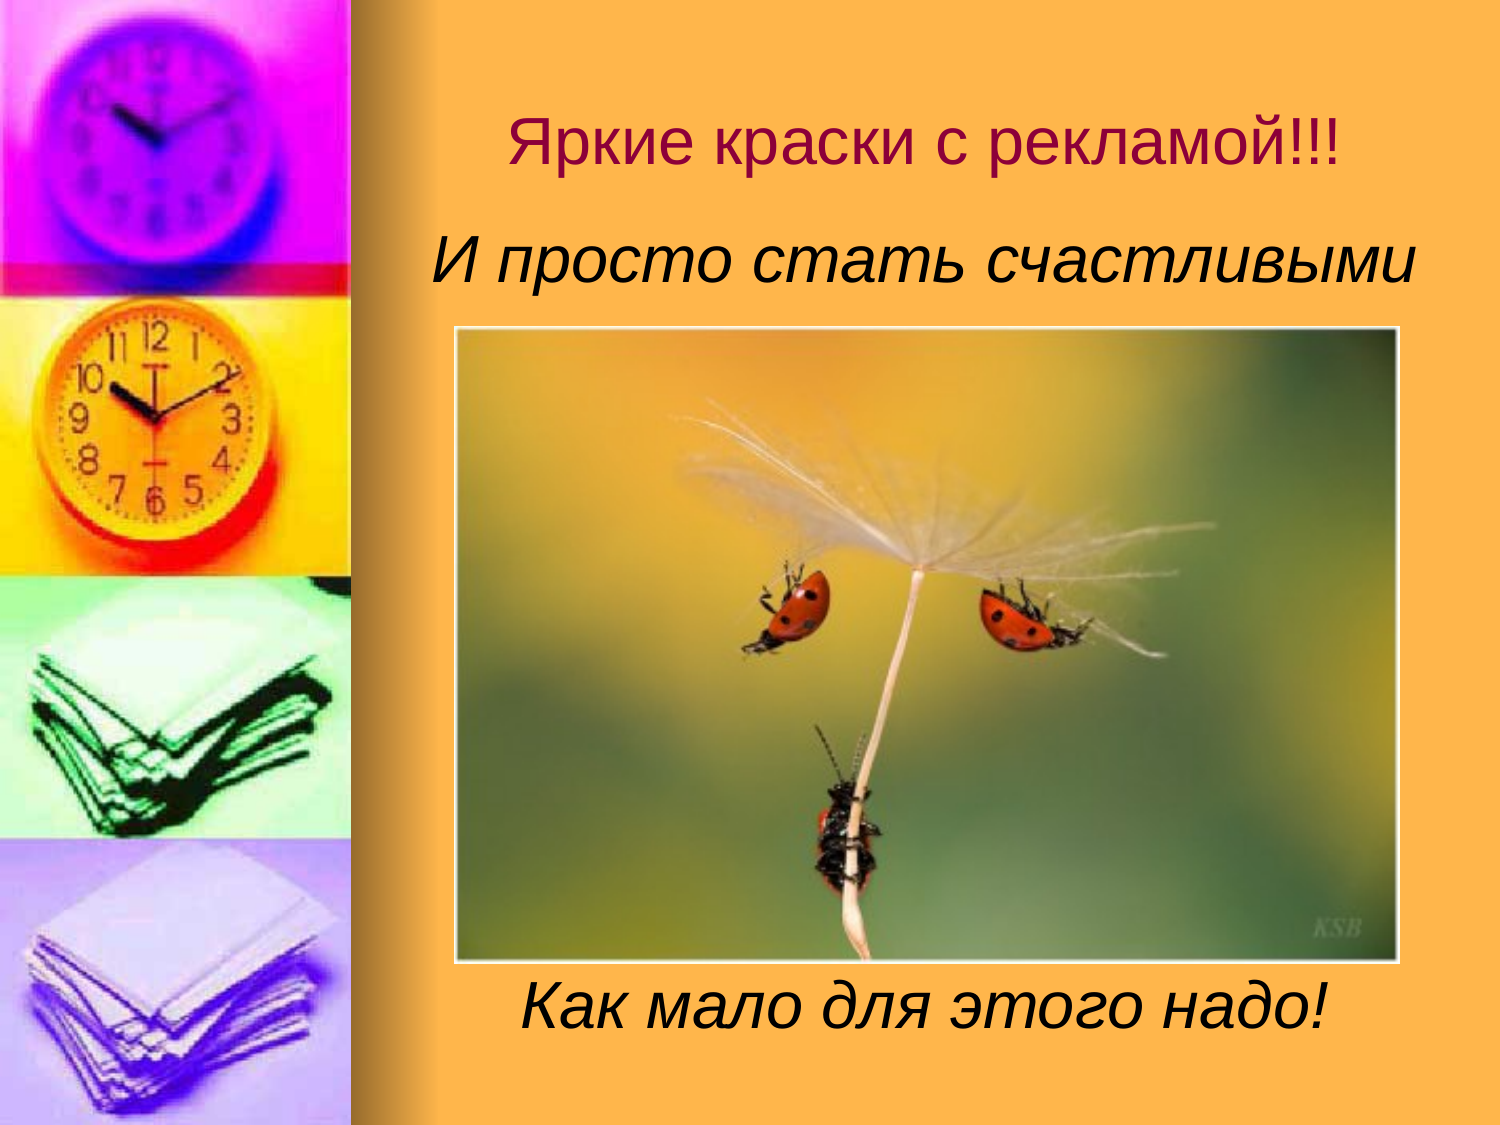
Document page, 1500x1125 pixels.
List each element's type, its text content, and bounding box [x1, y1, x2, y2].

list И просто стать счастливыми Как мало для этого надо! [399, 207, 1451, 1071]
picture [454, 326, 1400, 965]
picture [0, 0, 351, 1125]
title Яркие краски с рекламой!!! [399, 37, 1451, 207]
